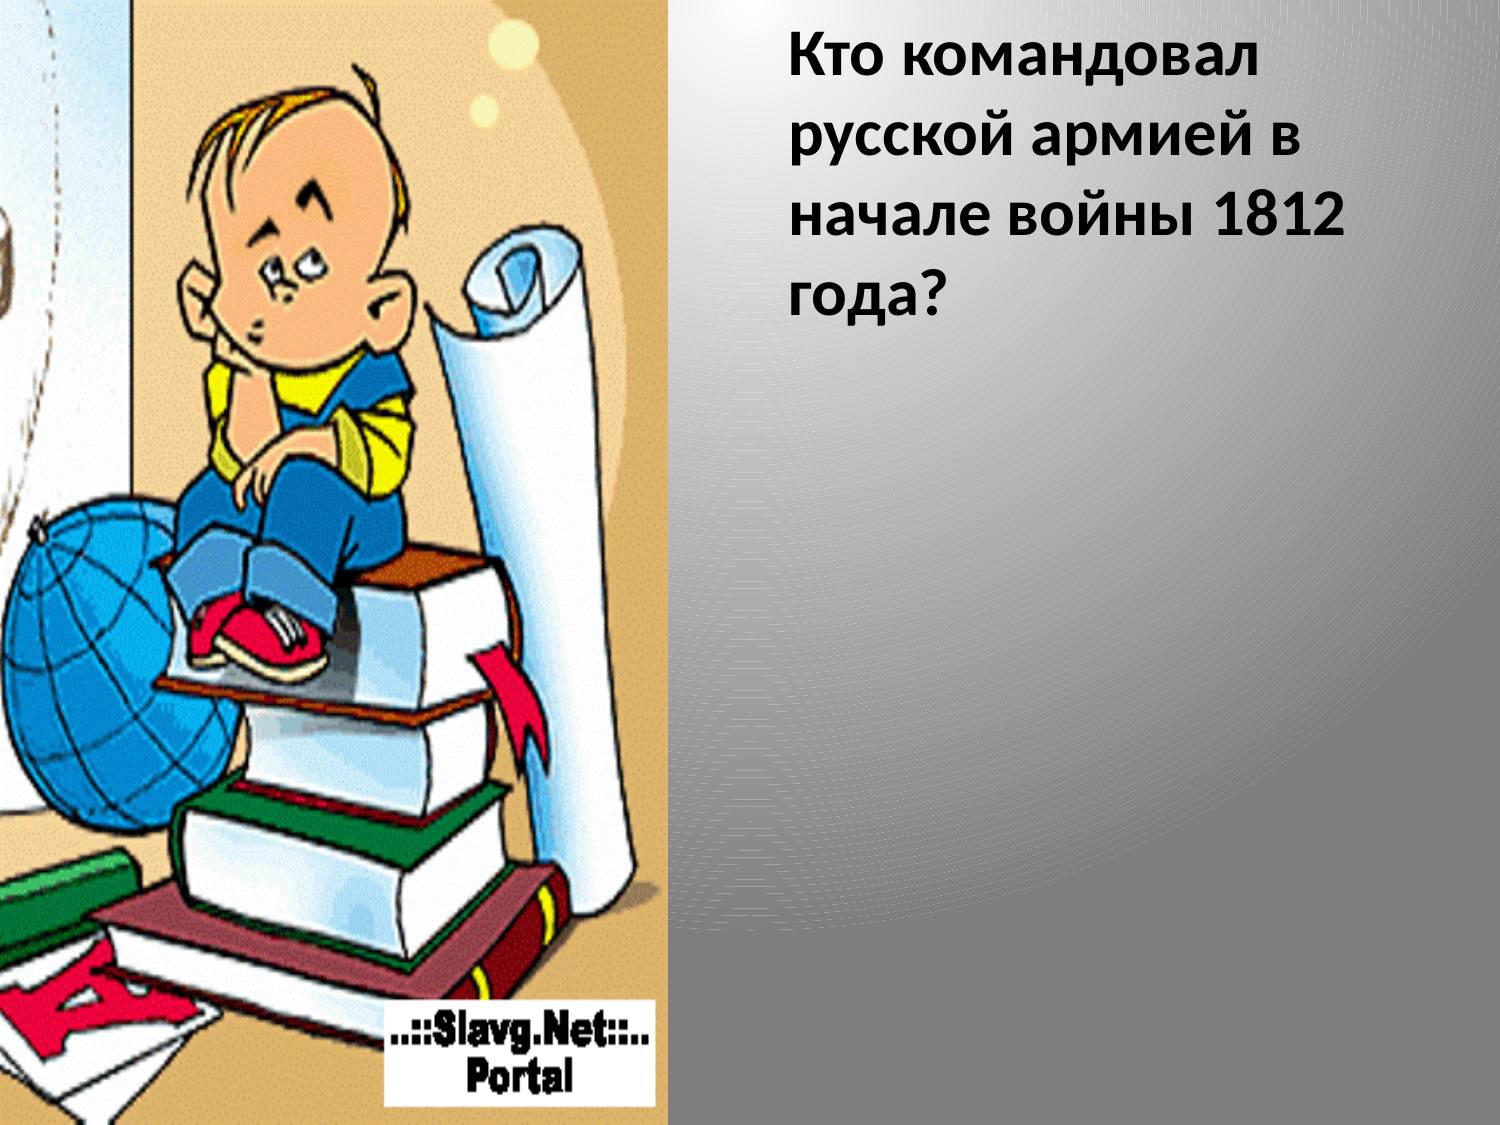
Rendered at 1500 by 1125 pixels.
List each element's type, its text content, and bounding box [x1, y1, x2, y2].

picture [0, 0, 669, 1125]
text_box Кто командовал русской армией в начале войны 1812 года? [773, 1, 1418, 337]
